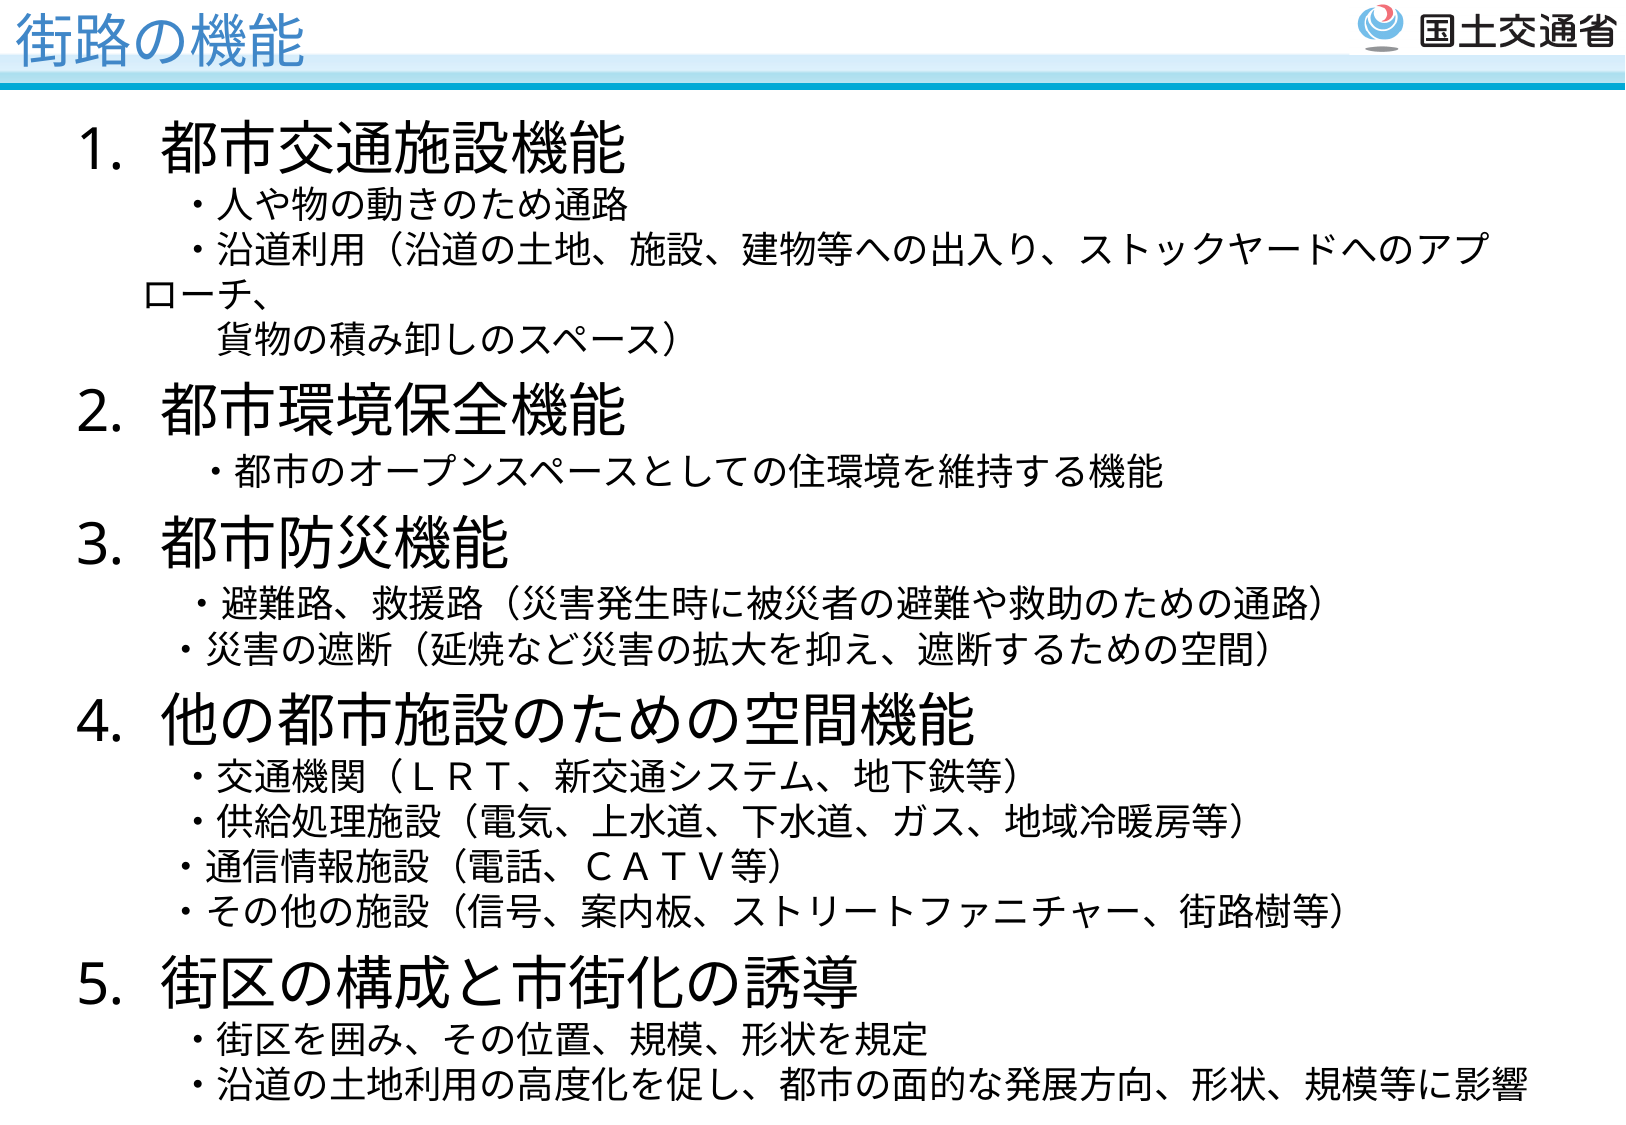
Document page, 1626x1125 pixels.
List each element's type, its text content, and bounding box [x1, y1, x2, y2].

title 街路の機能 [0, 0, 1248, 79]
list 都市交通施設機能 ・人や物の動きのため通路 ・沿道利用（沿道の土地、施設、建物等への出入り、ストックヤードへのアプローチ、 貨物の積み卸しのスペース） 都市環境保全機能 ・都市のオープンスペースとしての住環境を維持する機能 都市防災機能 ・避難路、救援路（災害発生時に被災者の避難や救助のための通路） ・災害の遮断（延焼など災害の拡大を抑え、遮断するための空間） 他の都市施設のための空間機能 ・交通機関（ＬＲＴ、新交通システム、地下鉄等） ・供給処理施設（電気、上水道、下水道、ガス、地域冷暖房等） ・通信情報施設（電話、ＣＡＴＶ等） ・その他の施設（信号、案内板、ストリートファニチャー、街路樹等） 街区の構成と市街化の誘導 ・街区を囲み、その位置、規模、形状を規定 ・沿道の土地利用の高度化を促し、都市の面的な発展方向、形状、規模等に影響 [60, 103, 1564, 1077]
picture [0, 0, 1625, 82]
